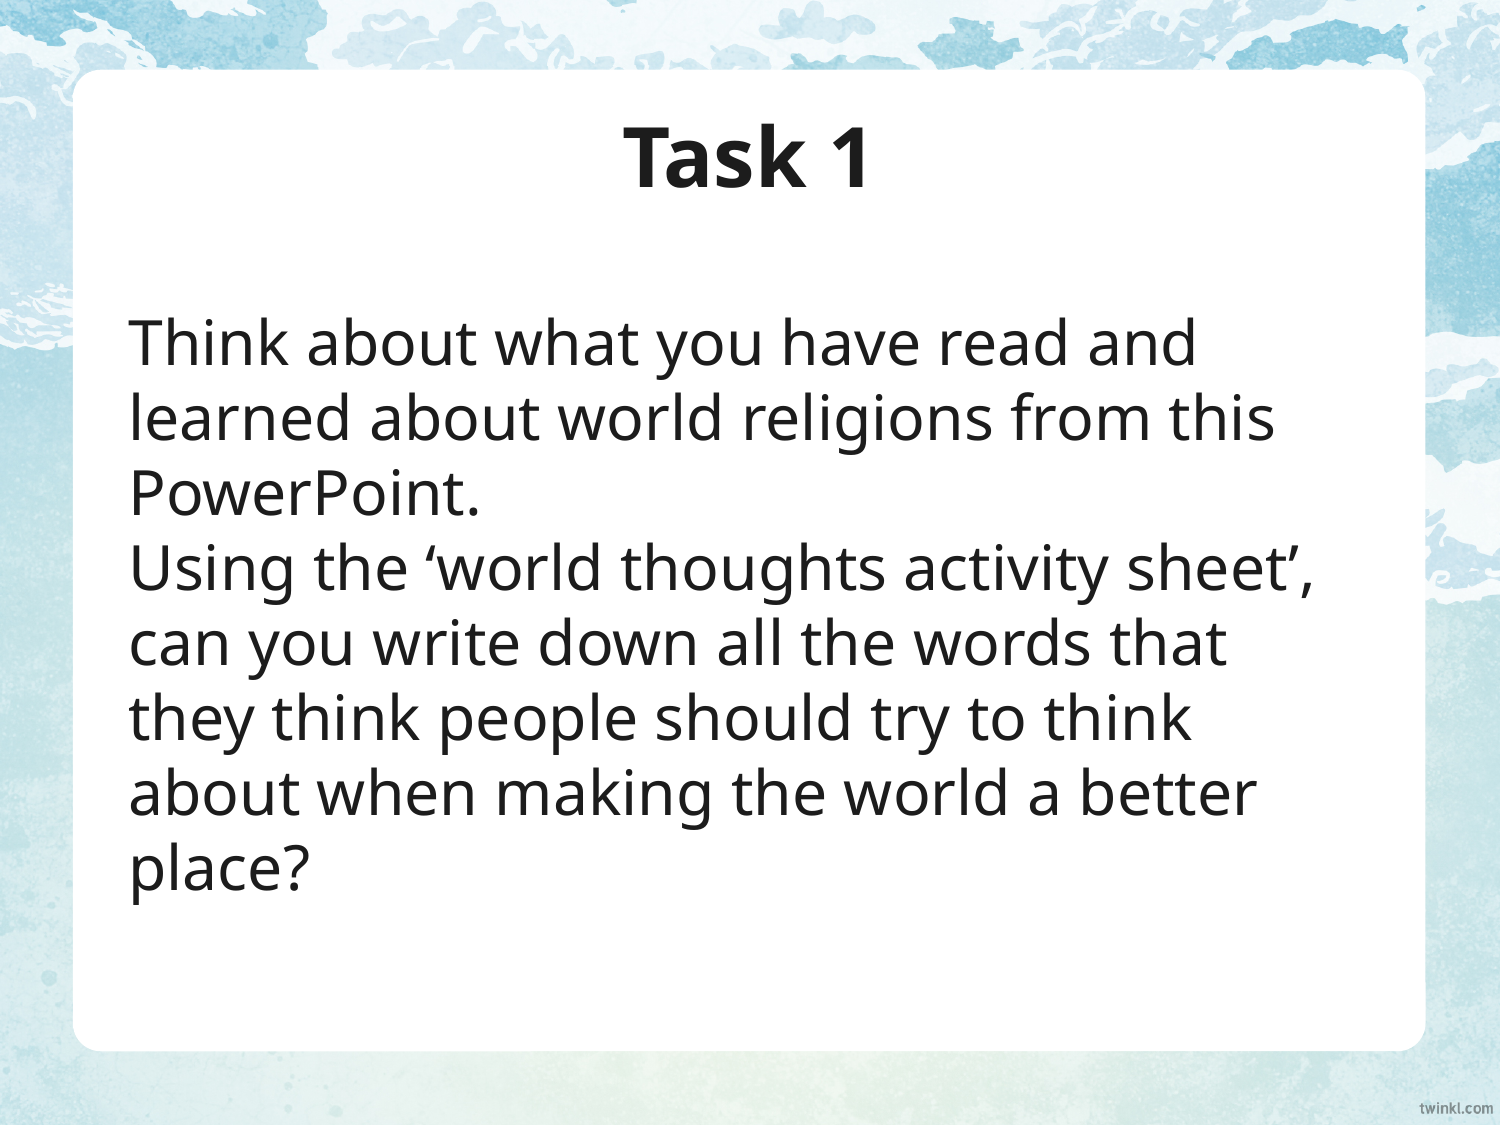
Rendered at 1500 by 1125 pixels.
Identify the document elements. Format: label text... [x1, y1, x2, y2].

picture [0, 0, 1500, 1125]
title Task 1 [73, 76, 1426, 244]
text_box Think about what you have read and learned about world religions from this PowerPoint. Using the ‘world thoughts activity sheet’, can you write down all the words that they think people should try to think about when making the world a better place? [113, 295, 1377, 910]
